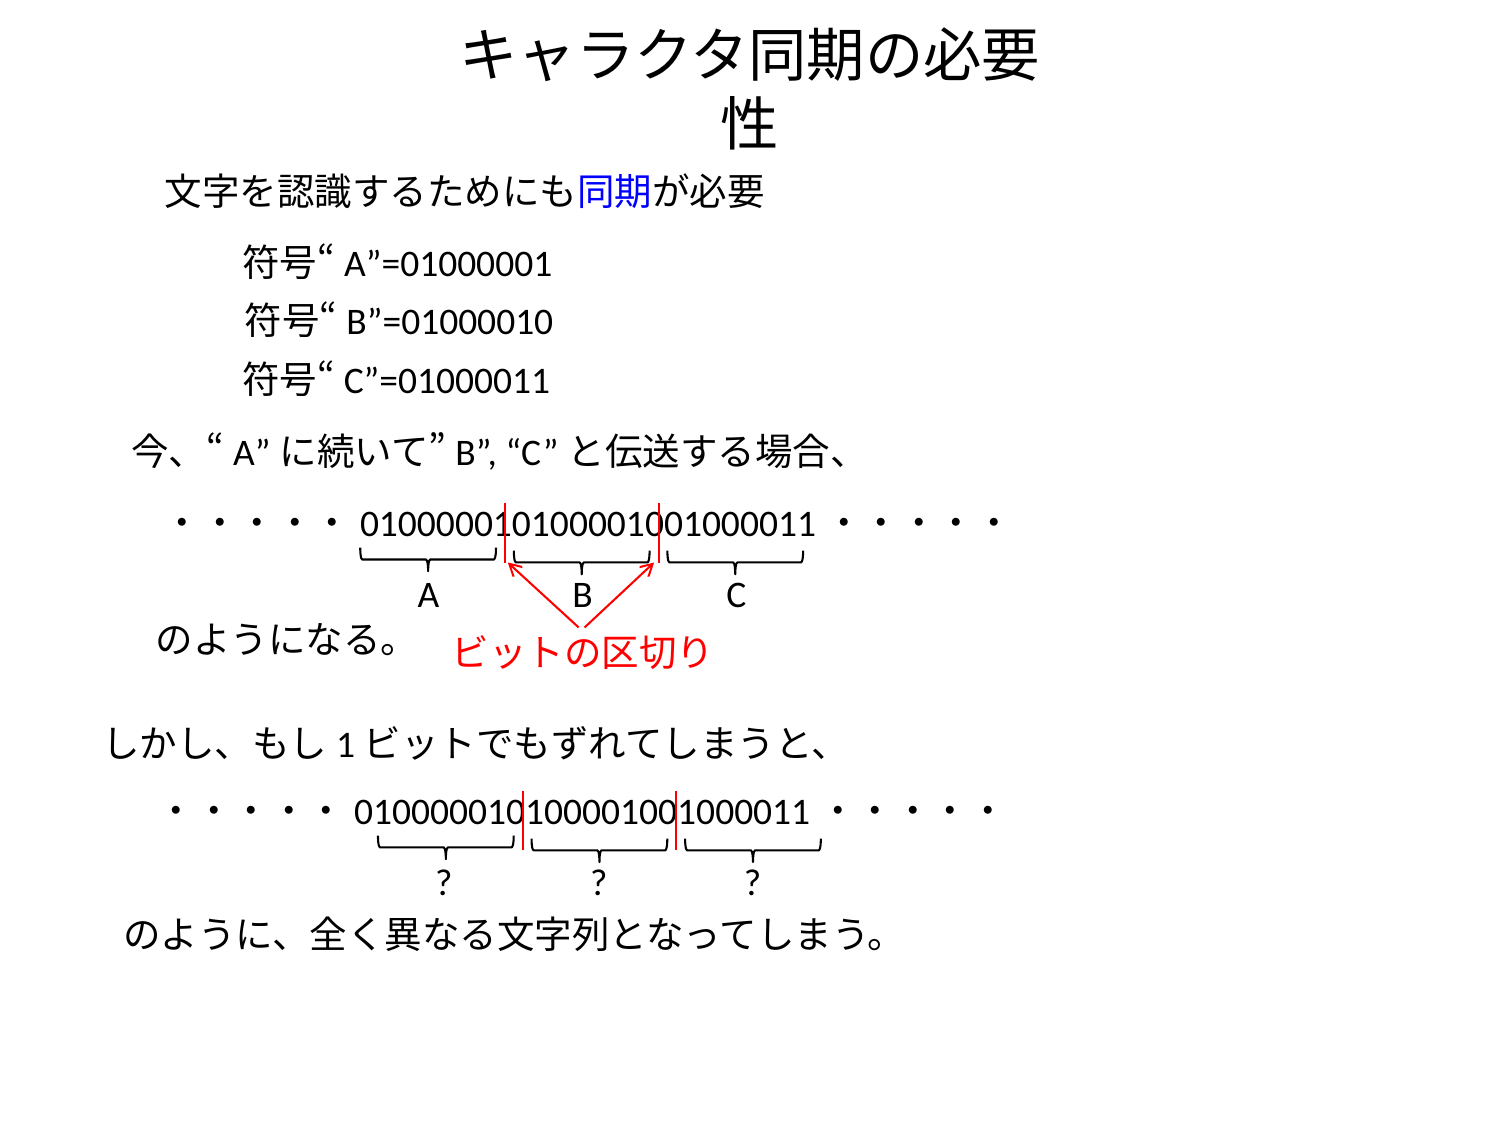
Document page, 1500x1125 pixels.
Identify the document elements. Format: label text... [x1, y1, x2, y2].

text_box 130.34.b.b1 [579, 621, 653, 631]
text_box ? [575, 850, 623, 911]
text_box のようになる。 [141, 608, 434, 668]
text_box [584, 562, 655, 628]
text_box のように、全く異なる文字列となってしまう。 [108, 903, 920, 964]
text_box ・・・・・010000010100001001000011・・・・・ [148, 491, 1028, 552]
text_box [579, 567, 584, 621]
text_box [513, 550, 651, 561]
text_box ? [729, 850, 777, 911]
text_box 符号“B”=01000010 [229, 289, 569, 349]
text_box ビットの区切り [437, 621, 730, 682]
text_box [359, 547, 497, 562]
text_box [530, 838, 669, 852]
text_box 今、“A”に続いて”B”, “C”と伝送する場合、 [116, 420, 883, 481]
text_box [507, 562, 579, 628]
text_box しかし、もし1ビットでもずれてしまうと、 [87, 712, 864, 773]
text_box ? [420, 850, 468, 911]
text_box C [711, 562, 762, 623]
text_box 符号“C”=01000011 [227, 348, 566, 409]
title キャラクタ同期の必要性 [436, 0, 1064, 189]
text_box [666, 550, 804, 564]
text_box 符号“A”=01000001 [227, 231, 568, 292]
text_box ・・・・・010000010100001001000011・・・・・ [142, 779, 1022, 840]
text_box A [402, 562, 455, 623]
text_box [377, 835, 515, 850]
text_box [684, 838, 822, 852]
text_box 文字を認識するためにも同期が必要 [149, 160, 780, 221]
